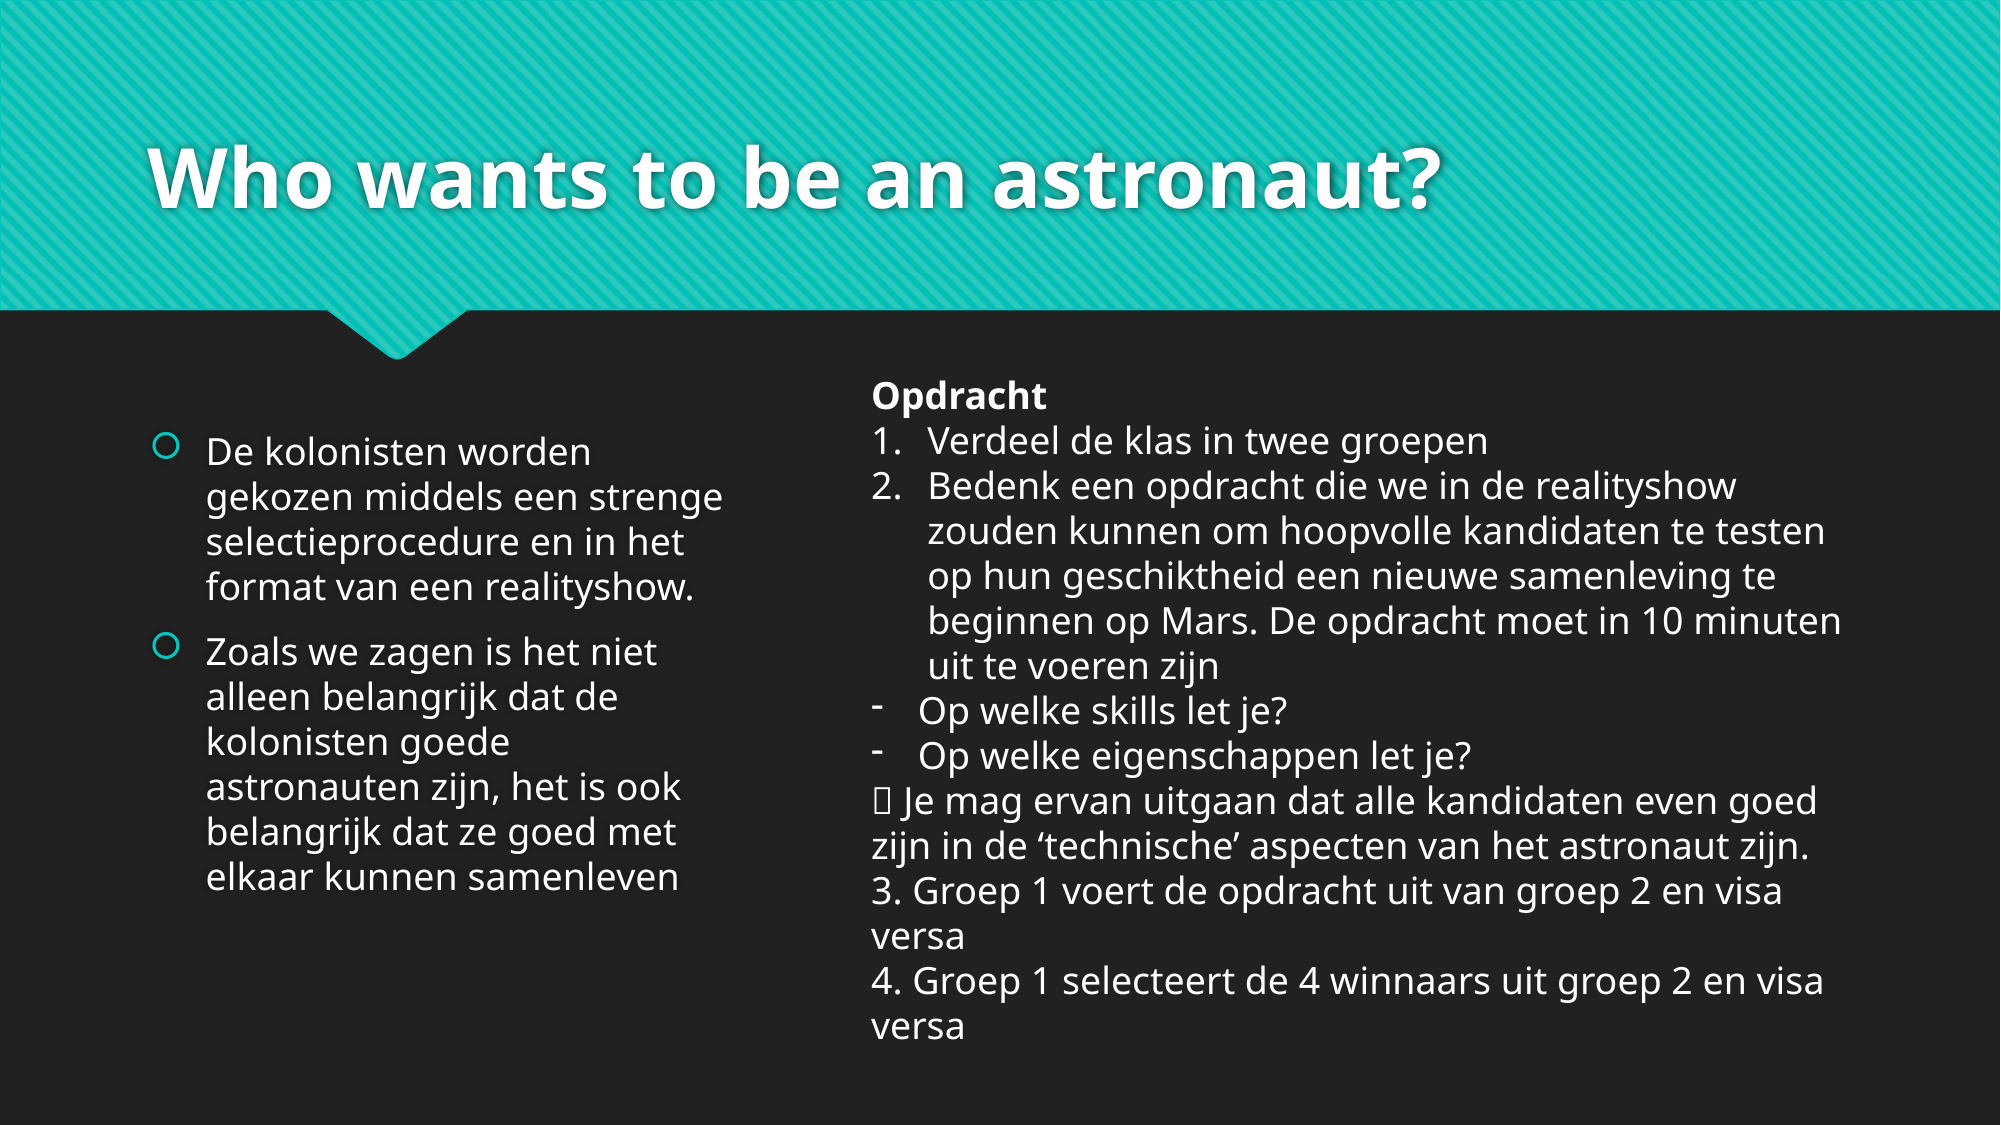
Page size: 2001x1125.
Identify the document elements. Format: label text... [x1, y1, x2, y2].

title Who wants to be an astronaut? [132, 73, 1868, 233]
text_box Opdracht Verdeel de klas in twee groepen Bedenk een opdracht die we in de realityshow zouden kunnen om hoopvolle kandidaten te testen op hun geschiktheid een nieuwe samenleving te beginnen op Mars. De opdracht moet in 10 minuten uit te voeren zijn Op welke skills let je? Op welke eigenschappen let je?  Je mag ervan uitgaan dat alle kandidaten even goed zijn in de ‘technische’ aspecten van het astronaut zijn. 3. Groep 1 voert de opdracht uit van groep 2 en visa versa 4. Groep 1 selecteert de 4 winnaars uit groep 2 en visa versa [856, 364, 1868, 1100]
list De kolonisten worden gekozen middels een strenge selectieprocedure en in het format van een realityshow. Zoals we zagen is het niet alleen belangrijk dat de kolonisten goede astronauten zijn, het is ook belangrijk dat ze goed met elkaar kunnen samenleven [134, 364, 744, 962]
